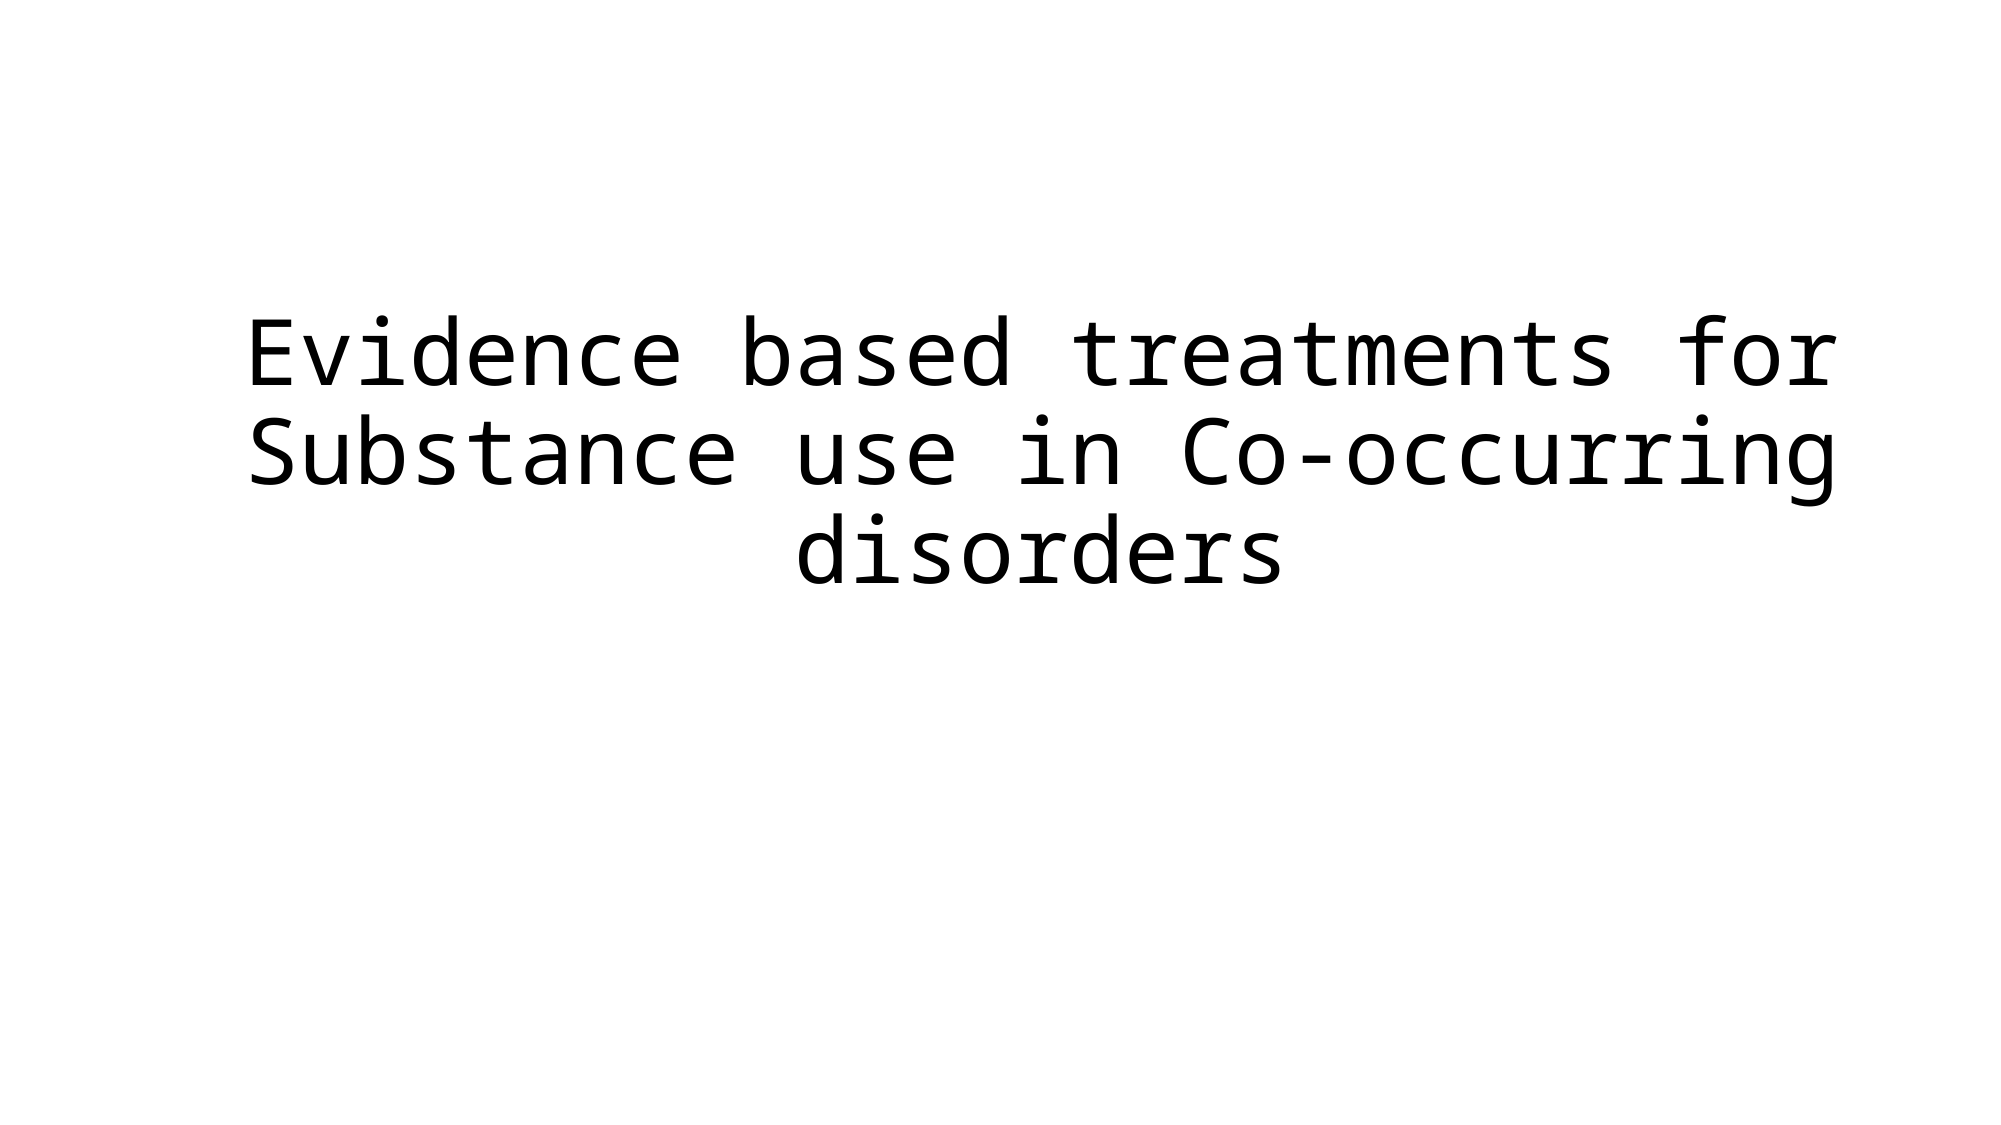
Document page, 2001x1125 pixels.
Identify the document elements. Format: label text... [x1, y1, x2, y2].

title Evidence based treatments for Substance use in Co-occurring disorders [179, 283, 1905, 626]
